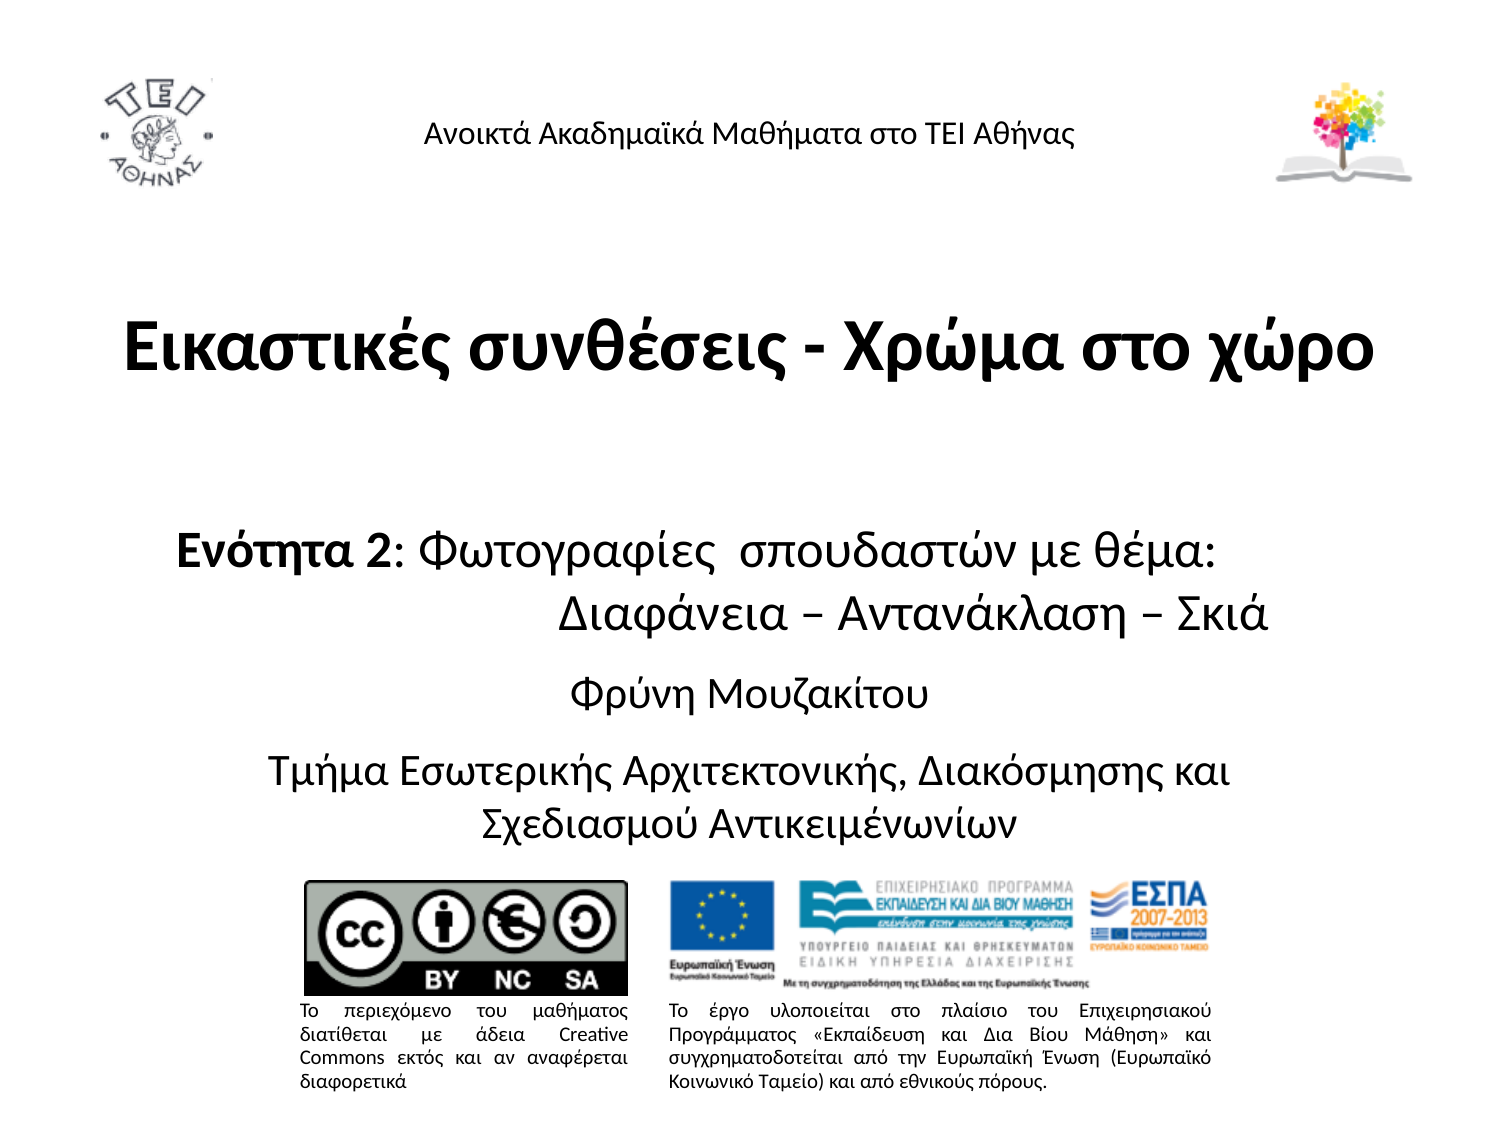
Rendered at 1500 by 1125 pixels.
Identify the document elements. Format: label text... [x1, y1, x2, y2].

picture [100, 77, 213, 193]
title Εικαστικές συνθέσεις - Χρώμα στο χώρο [81, 219, 1419, 461]
picture [303, 880, 628, 996]
table_header Το έργο υλοποιείται στο πλαίσιο του Επιχειρησιακού Προγράμματος «Εκπαίδευση και Δια Βίου Μάθηση» και συγχρηματοδοτείται από την Ευρωπαϊκή Ένωση (Ευρωπαϊκό Κοινωνικό Ταμείο) και από εθνικούς πόρους. [640, 999, 1223, 1125]
table_header Το περιεχόμενο του μαθήματος διατίθεται με άδεια Creative Commons εκτός και αν αναφέρεται διαφορετικά [289, 999, 640, 1125]
text_box Ανοικτά Ακαδημαϊκά Μαθήματα στο ΤΕΙ Αθήνας [217, 103, 1268, 159]
picture [663, 880, 1213, 999]
picture [1273, 77, 1414, 185]
subtitle Ενότητα 2: Φωτογραφίες σπουδαστών με θέμα: Διαφάνεια – Αντανάκλαση – Σκιά Φρύνη Μουζακίτου Τμήμα Εσωτερικής Αρχιτεκτονικής, Διακόσμησης και Σχεδιασμού Αντικειμένωνίων [156, 507, 1344, 863]
